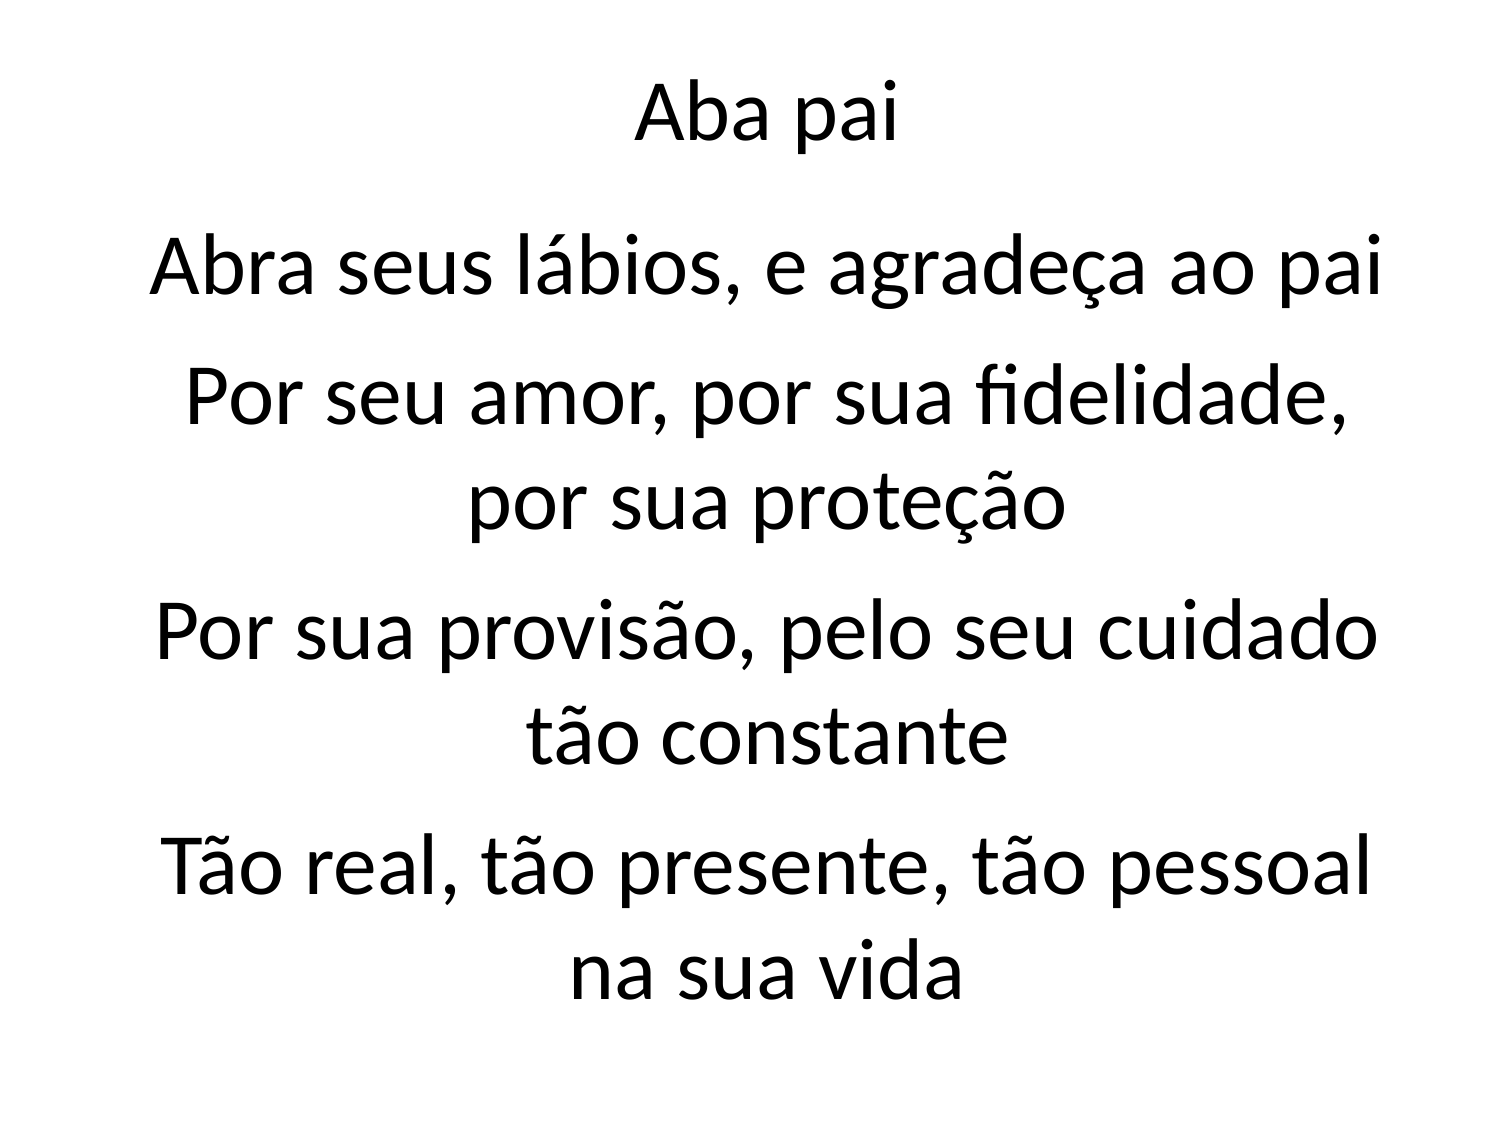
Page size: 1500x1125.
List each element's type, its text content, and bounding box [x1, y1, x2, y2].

text_box Aba pai Abra seus lábios, e agradeça ao pai Por seu amor, por sua fidelidade, por sua proteção Por sua provisão, pelo seu cuidado tão constante Tão real, tão presente, tão pessoal na sua vida [134, 0, 1401, 1025]
